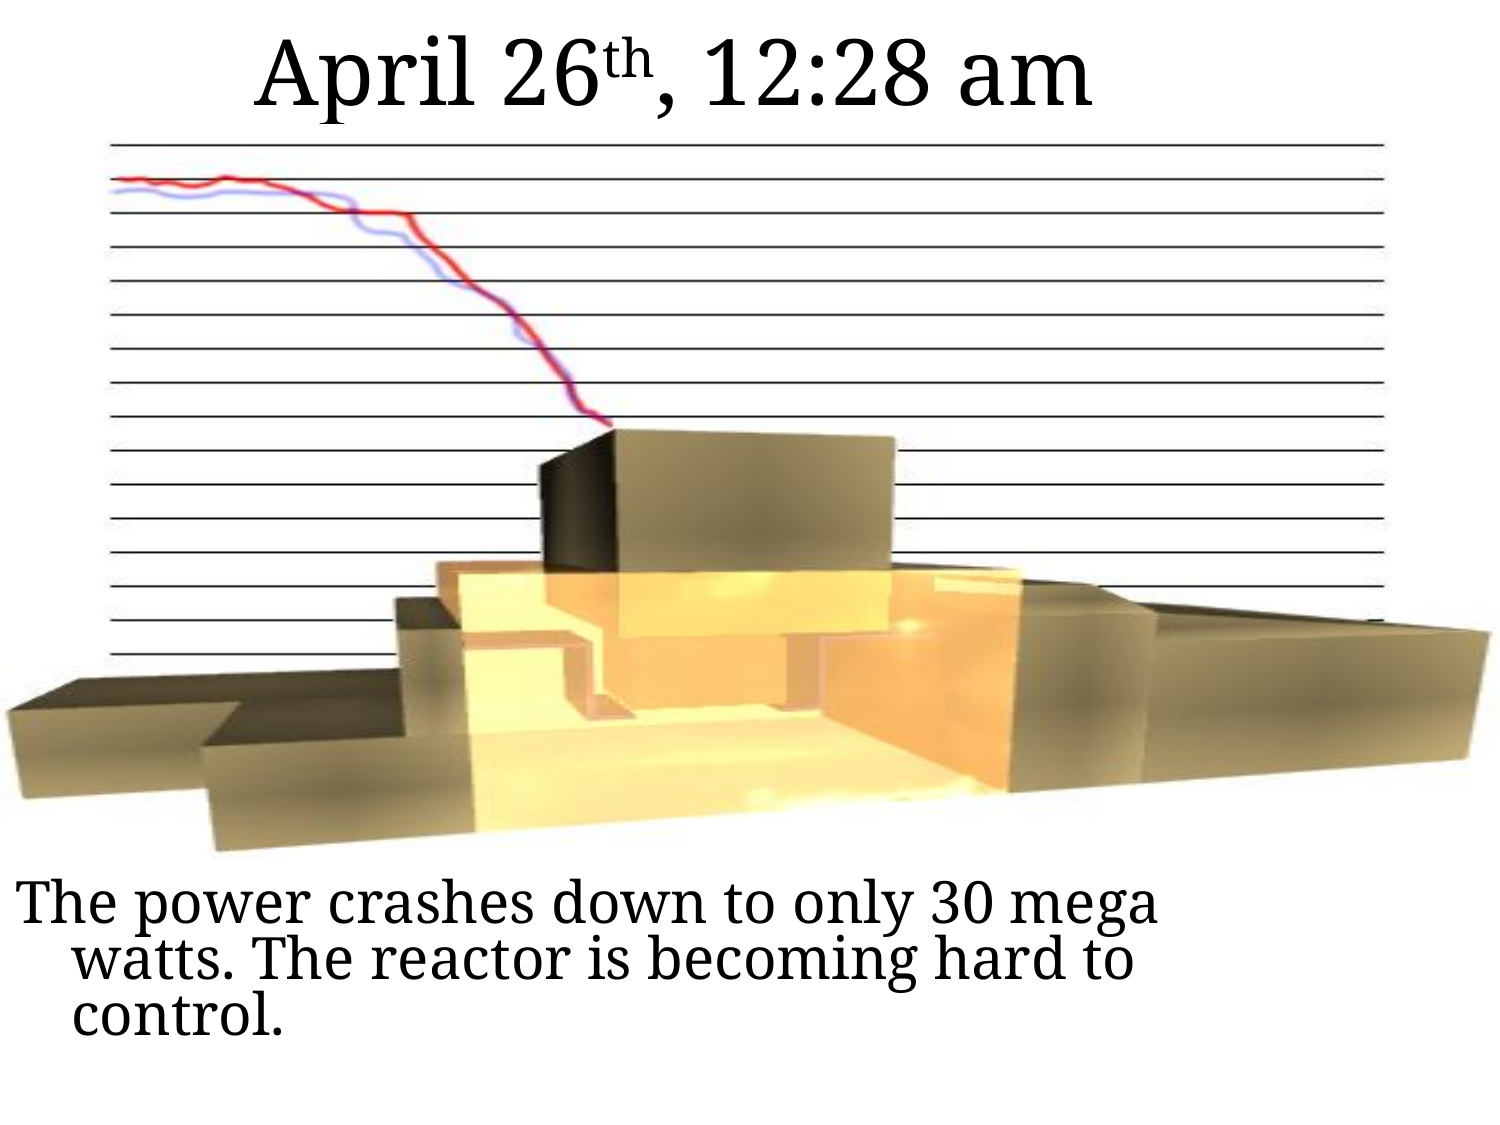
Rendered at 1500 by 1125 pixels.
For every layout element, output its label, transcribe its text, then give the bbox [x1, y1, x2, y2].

picture [0, 124, 1500, 862]
list The power crashes down to only 30 mega watts. The reactor is becoming hard to control. [0, 870, 1350, 1000]
title April 26th, 12:28 am [0, 0, 1350, 123]
